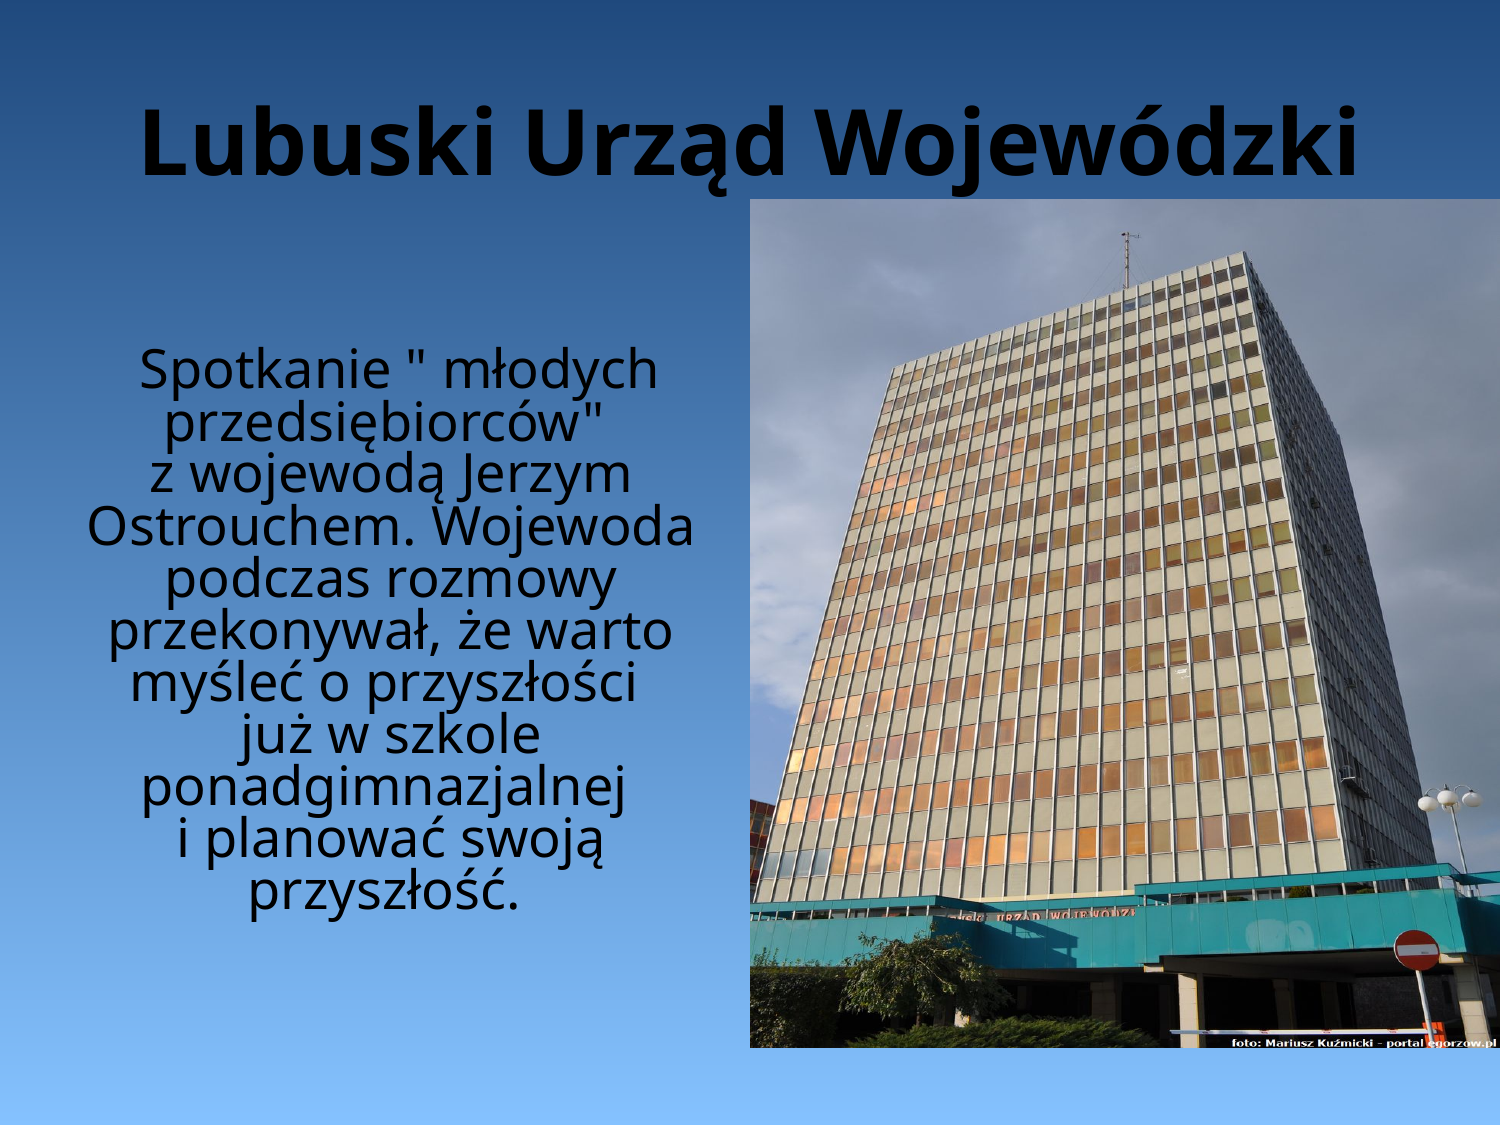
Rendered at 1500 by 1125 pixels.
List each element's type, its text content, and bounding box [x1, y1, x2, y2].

list Spotkanie " młodych przedsiębiorców" z wojewodą Jerzym Ostrouchem. Wojewoda podczas rozmowy przekonywał, że warto myśleć o przyszłości już w szkole ponadgimnazjalnej i planować swoją przyszłość. [0, 339, 743, 938]
picture [749, 198, 1500, 1049]
title Lubuski Urząd Wojewódzki [74, 44, 1426, 233]
